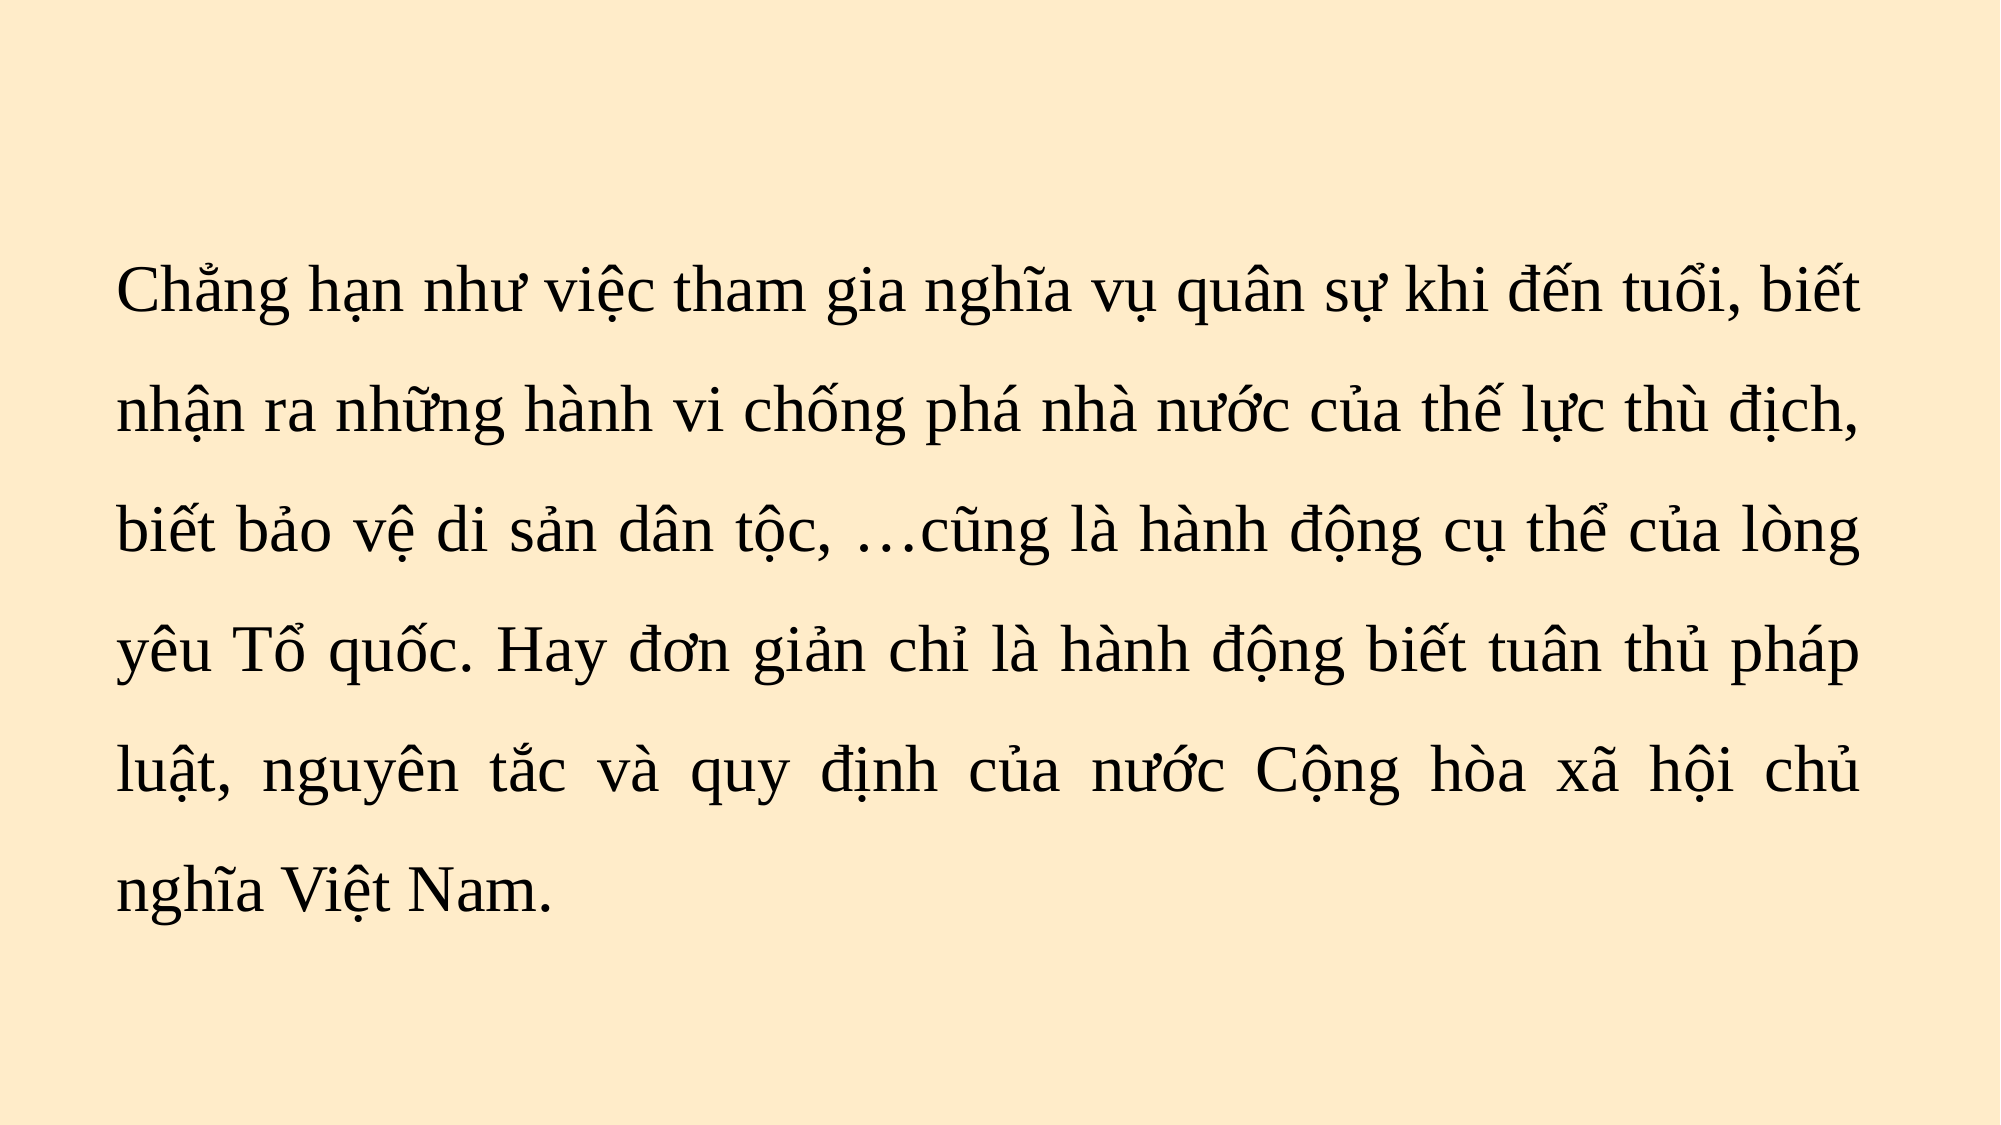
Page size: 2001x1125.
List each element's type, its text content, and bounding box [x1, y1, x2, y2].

text_box Chẳng hạn như việc tham gia nghĩa vụ quân sự khi đến tuổi, biết nhận ra những hành vi chống phá nhà nước của thế lực thù địch, biết bảo vệ di sản dân tộc, …cũng là hành động cụ thể của lòng yêu Tổ quốc. Hay đơn giản chỉ là hành động biết tuân thủ pháp luật, nguyên tắc và quy định của nước Cộng hòa xã hội chủ nghĩa Việt Nam. [101, 197, 1879, 933]
